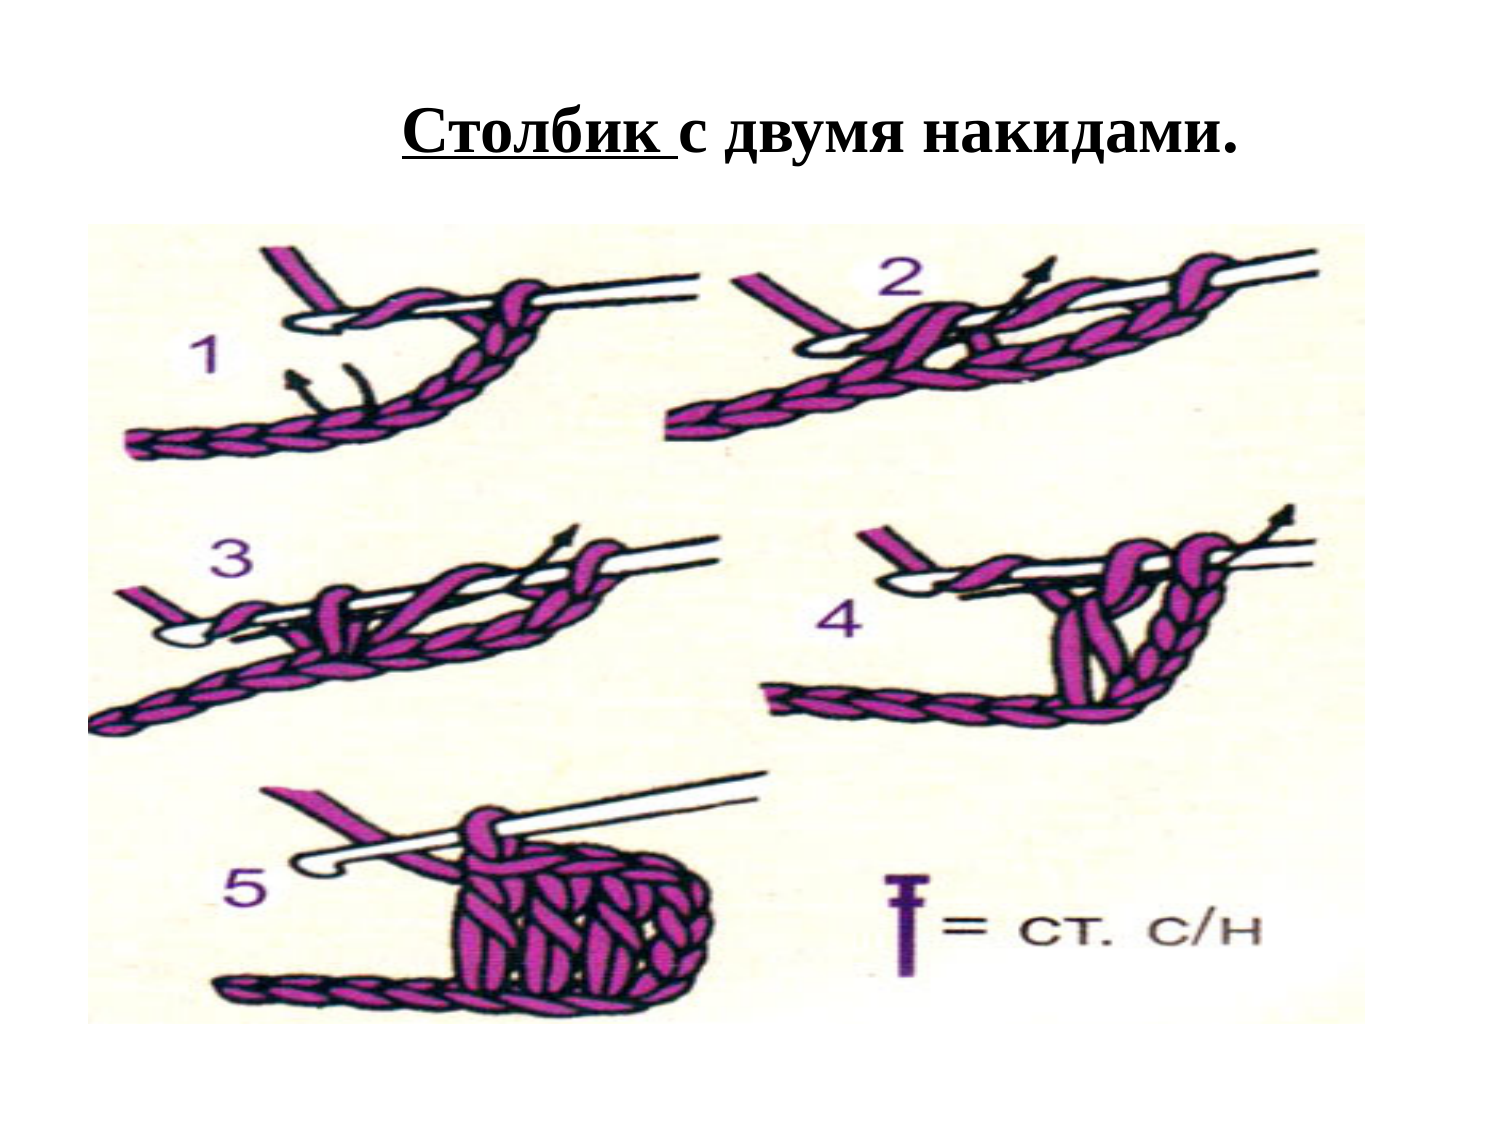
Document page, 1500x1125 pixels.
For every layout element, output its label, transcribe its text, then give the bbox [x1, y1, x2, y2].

picture [88, 223, 1365, 1024]
text_box Столбик с двумя накидами. [360, 78, 1282, 173]
